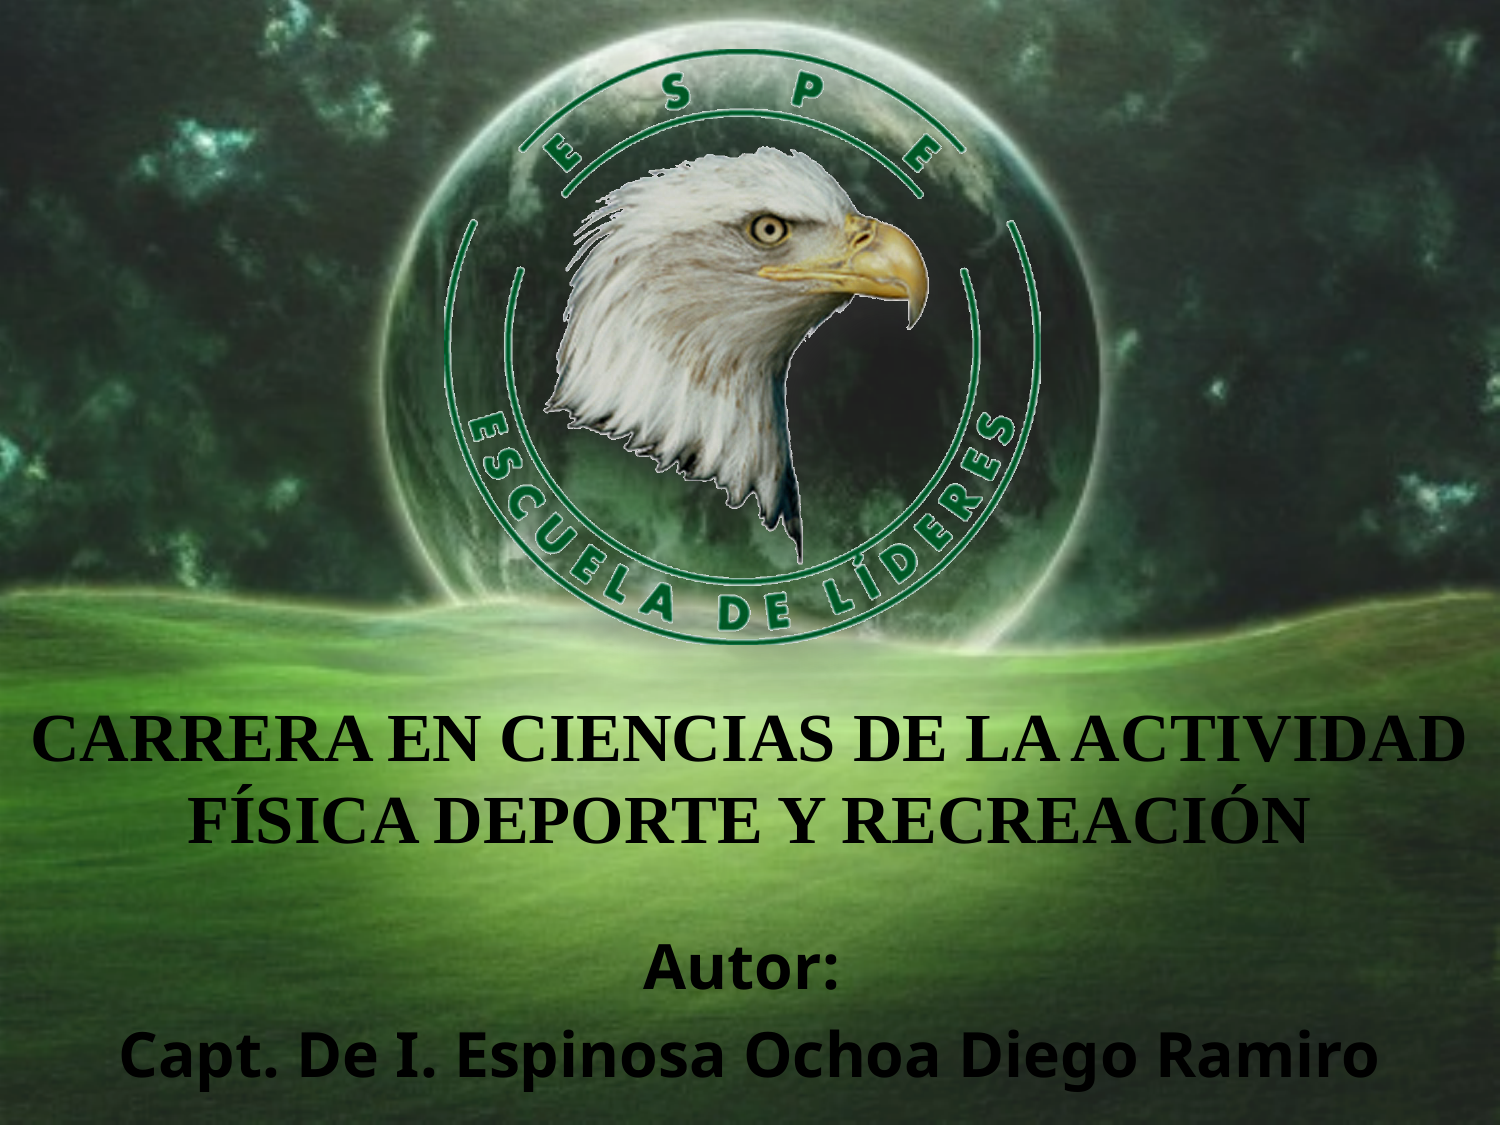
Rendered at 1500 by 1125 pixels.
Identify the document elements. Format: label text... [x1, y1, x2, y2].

subtitle Autor: Capt. De I. Espinosa Ochoa Diego Ramiro [0, 919, 1500, 1125]
picture [438, 46, 1044, 645]
text_box CARRERA EN CIENCIAS DE LA ACTIVIDAD FÍSICA DEPORTE Y RECREACIÓN [0, 685, 1500, 879]
